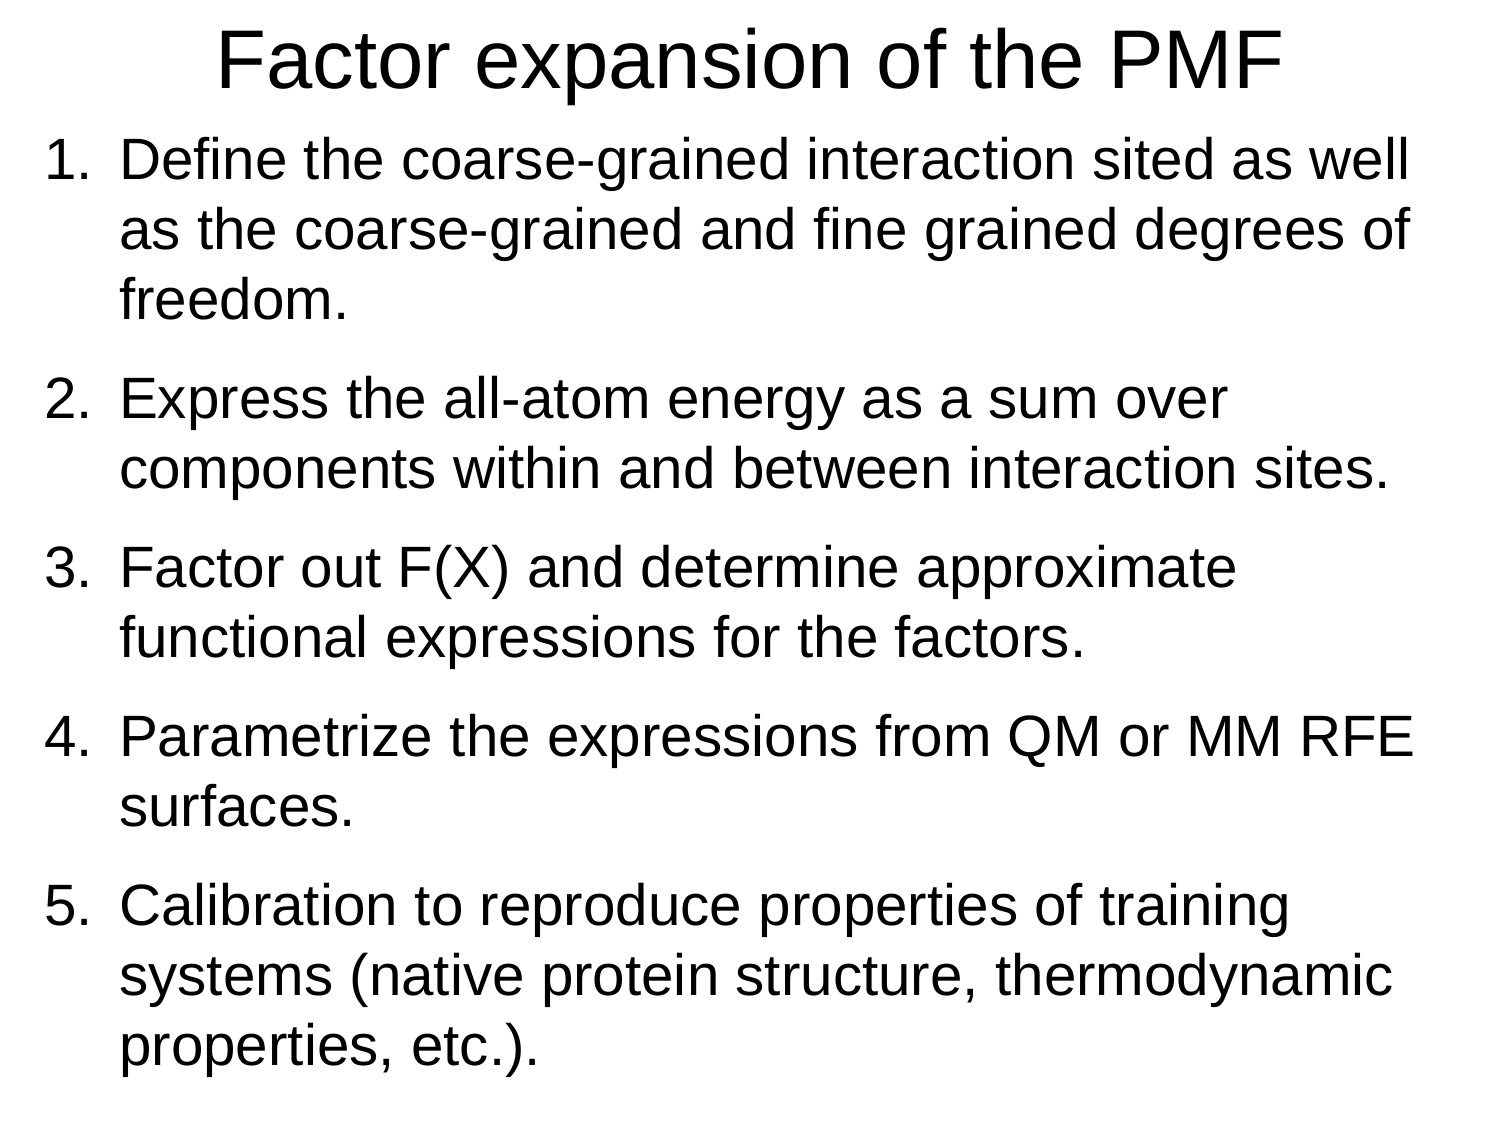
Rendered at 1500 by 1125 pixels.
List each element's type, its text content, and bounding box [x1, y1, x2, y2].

text_box Define the coarse-grained interaction sited as well as the coarse-grained and fine grained degrees of freedom. Express the all-atom energy as a sum over components within and between interaction sites. Factor out F(X) and determine approximate functional expressions for the factors. Parametrize the expressions from QM or MM RFE surfaces. Calibration to reproduce properties of training systems (native protein structure, thermodynamic properties, etc.). [29, 113, 1471, 1085]
text_box Factor expansion of the PMF [41, 0, 1459, 113]
